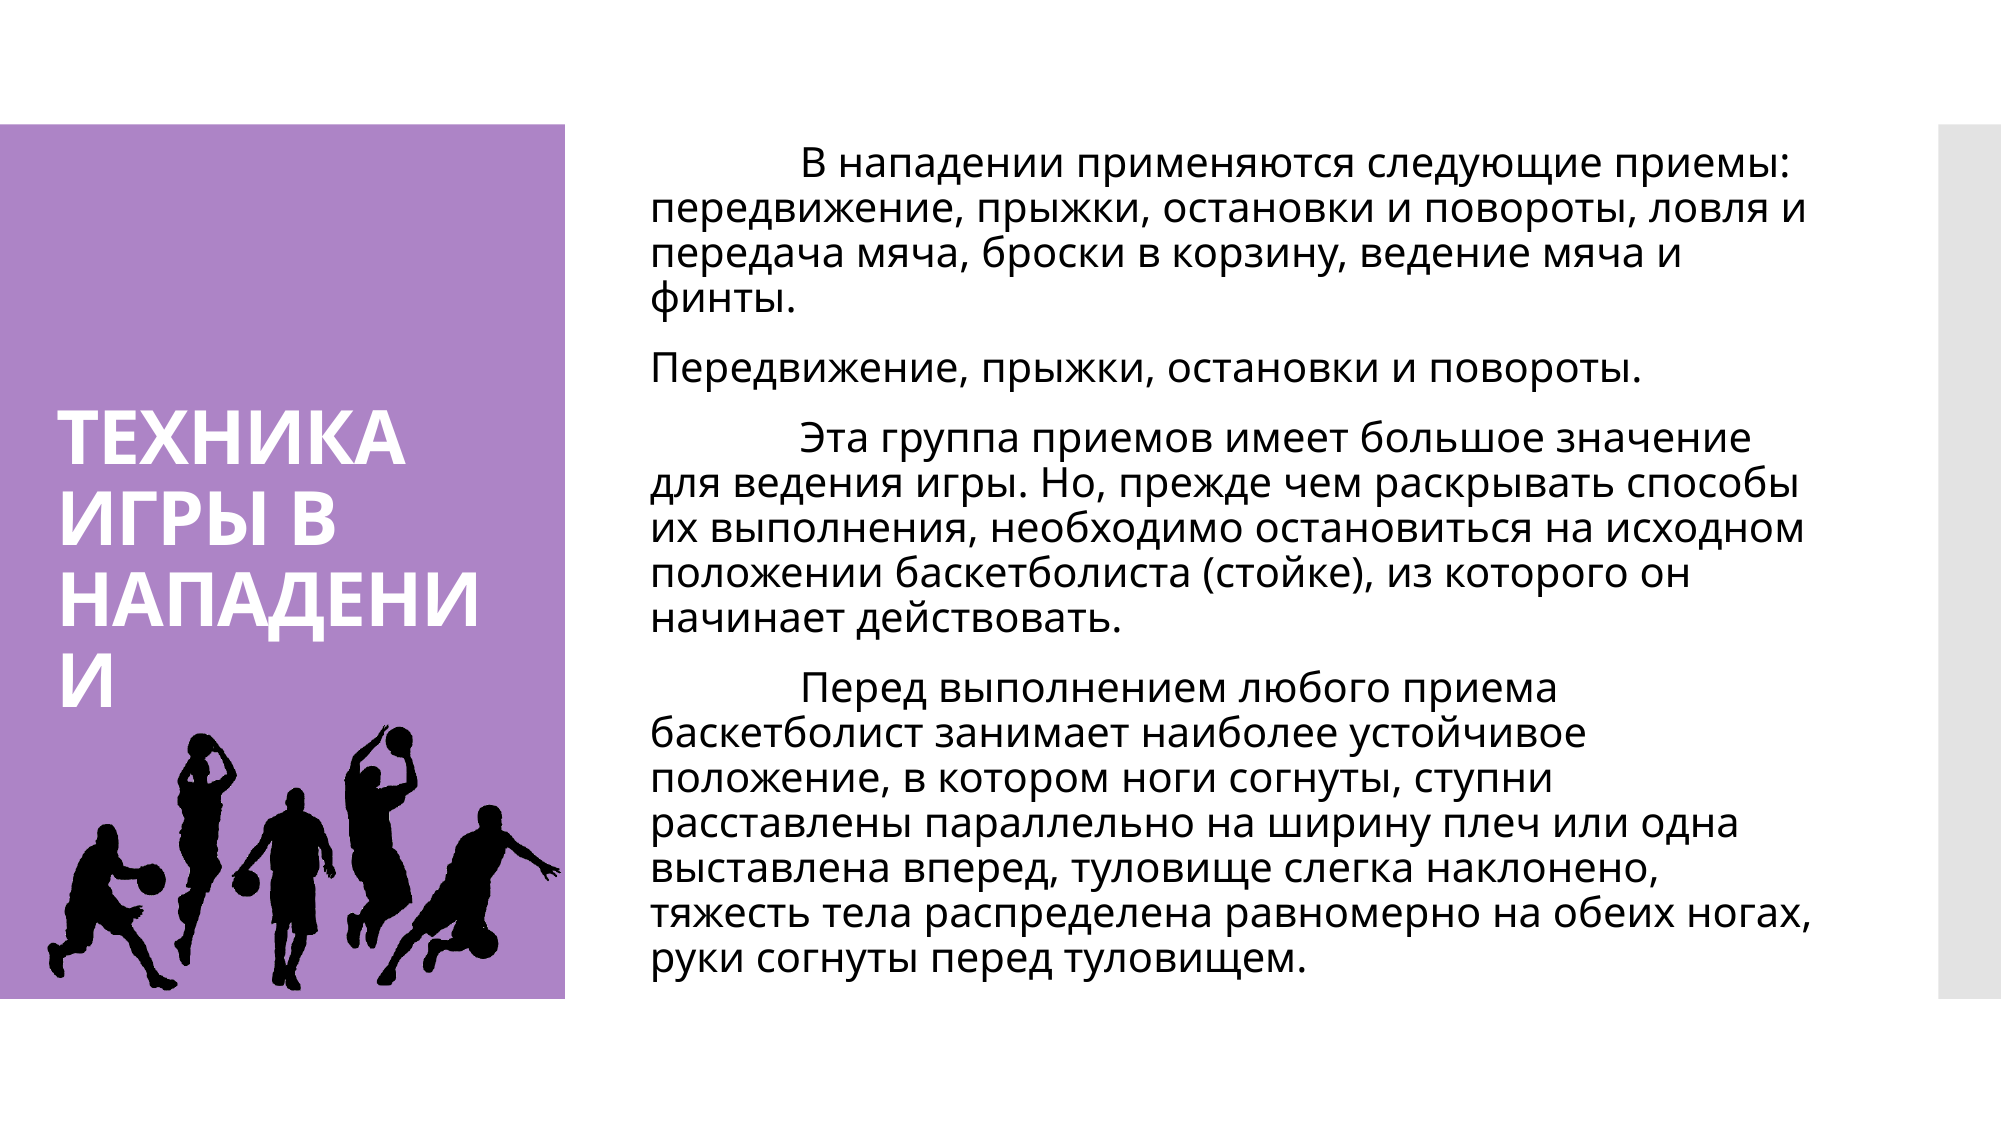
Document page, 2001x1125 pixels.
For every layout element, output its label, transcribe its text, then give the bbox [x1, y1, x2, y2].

list В нападении применяются следующие приемы: передвижение, прыжки, остановки и повороты, ловля и передача мяча, броски в корзину, ведение мяча и финты. Передвижение, прыжки, остановки и повороты. Эта группа приемов имеет большое значение для ведения игры. Но, прежде чем раскрывать способы их выполнения, необходимо остановить­ся на исходном положении баскетболиста (стойке), из которого он начинает действовать. Перед выполнением любого приема баскетболист занимает наиболее устойчивое положение, в котором ноги согнуты, ступни расставлены параллельно на ширину плеч или одна выставлена вперед, туловище слегка наклонено, тяжесть тела распределена равномерно на обеих ногах, руки согнуты перед туловищем. [634, 141, 1835, 982]
picture [41, 716, 564, 999]
title ТЕХНИКА ИГРЫ В НАПАДЕНИИ [41, 184, 525, 716]
